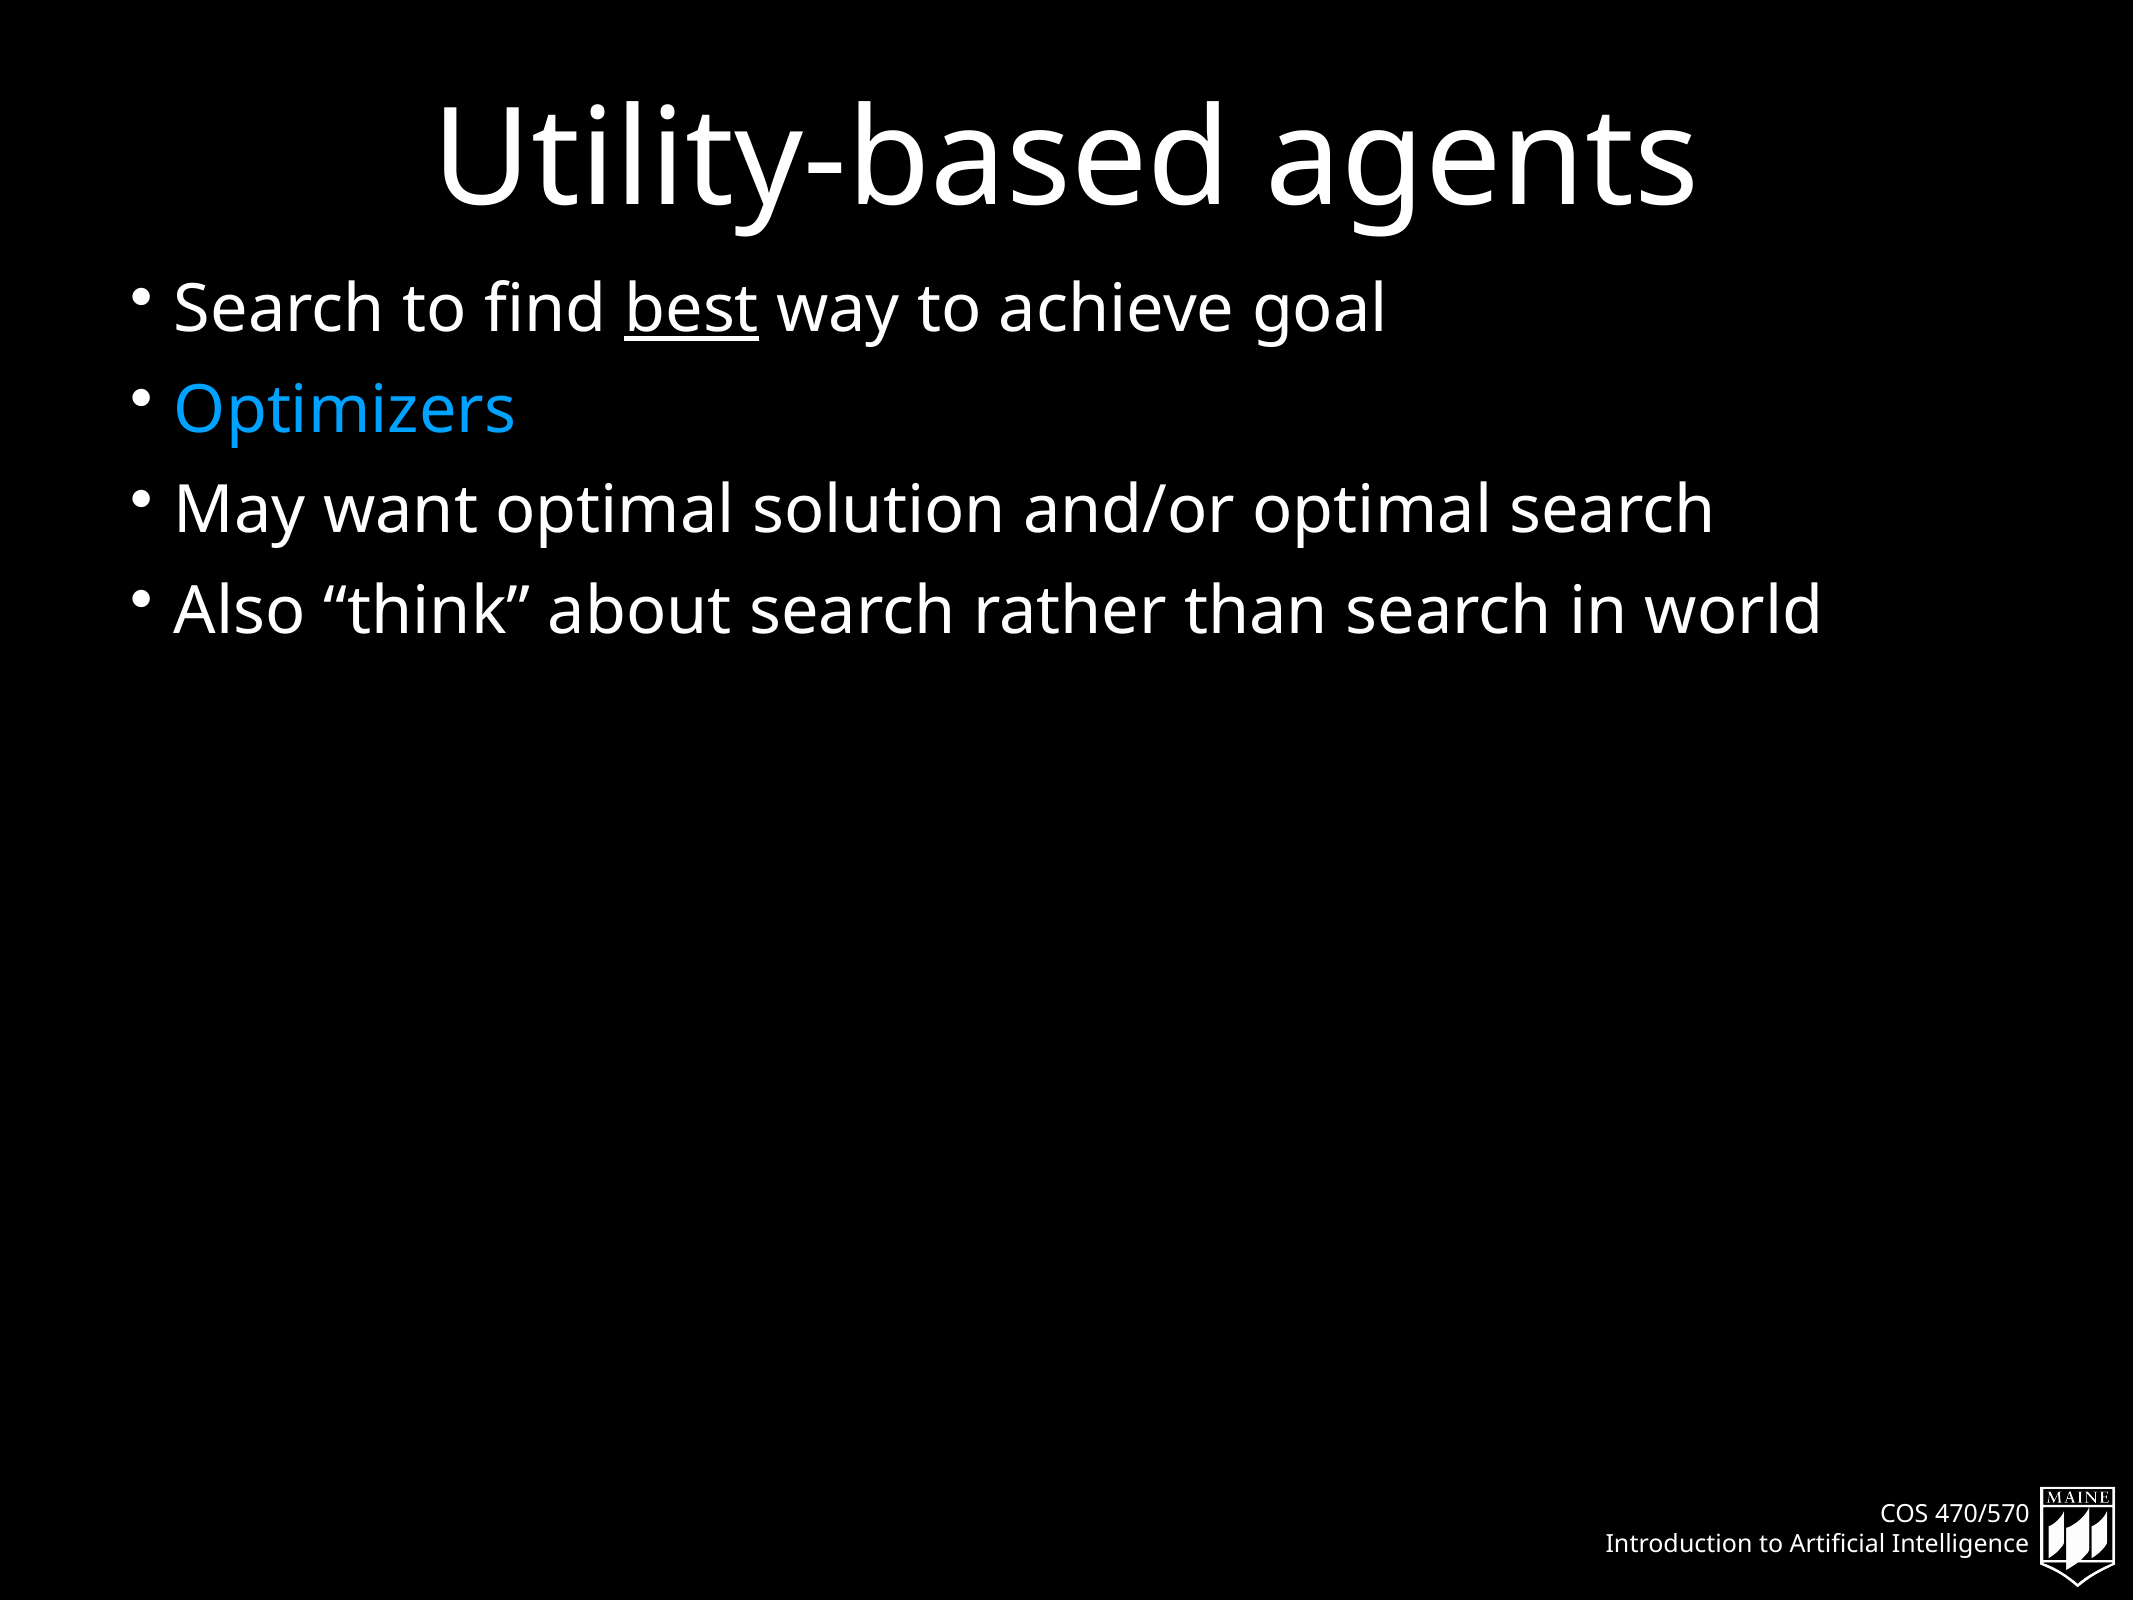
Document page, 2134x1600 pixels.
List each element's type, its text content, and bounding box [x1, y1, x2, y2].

list Search to find best way to achieve goal Optimizers May want optimal solution and/or optimal search Also “think” about search rather than search in world [121, 255, 2012, 1448]
title Utility-based agents [155, 34, 1978, 255]
picture [2033, 1478, 2122, 1596]
